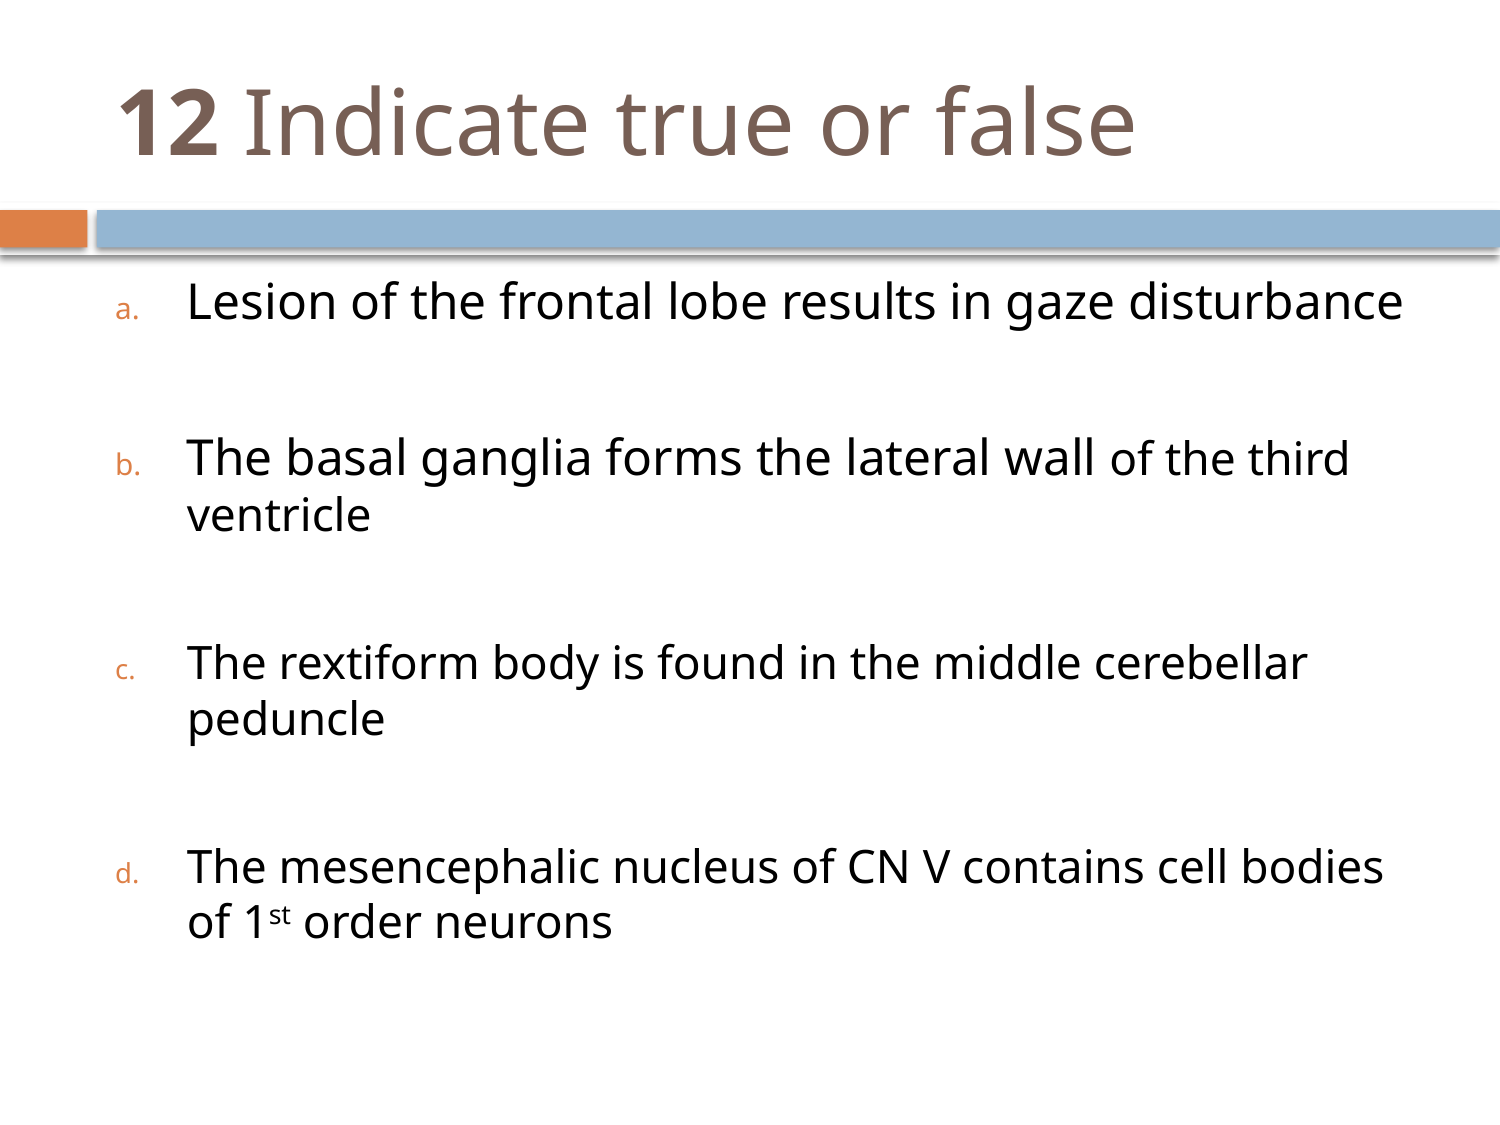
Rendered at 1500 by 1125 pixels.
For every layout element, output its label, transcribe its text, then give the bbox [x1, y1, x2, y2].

title 12 Indicate true or false [100, 37, 1438, 200]
list Lesion of the frontal lobe results in gaze disturbance The basal ganglia forms the lateral wall of the third ventricle The rextiform body is found in the middle cerebellar peduncle The mesencephalic nucleus of CN V contains cell bodies of 1st order neurons [100, 262, 1438, 1000]
